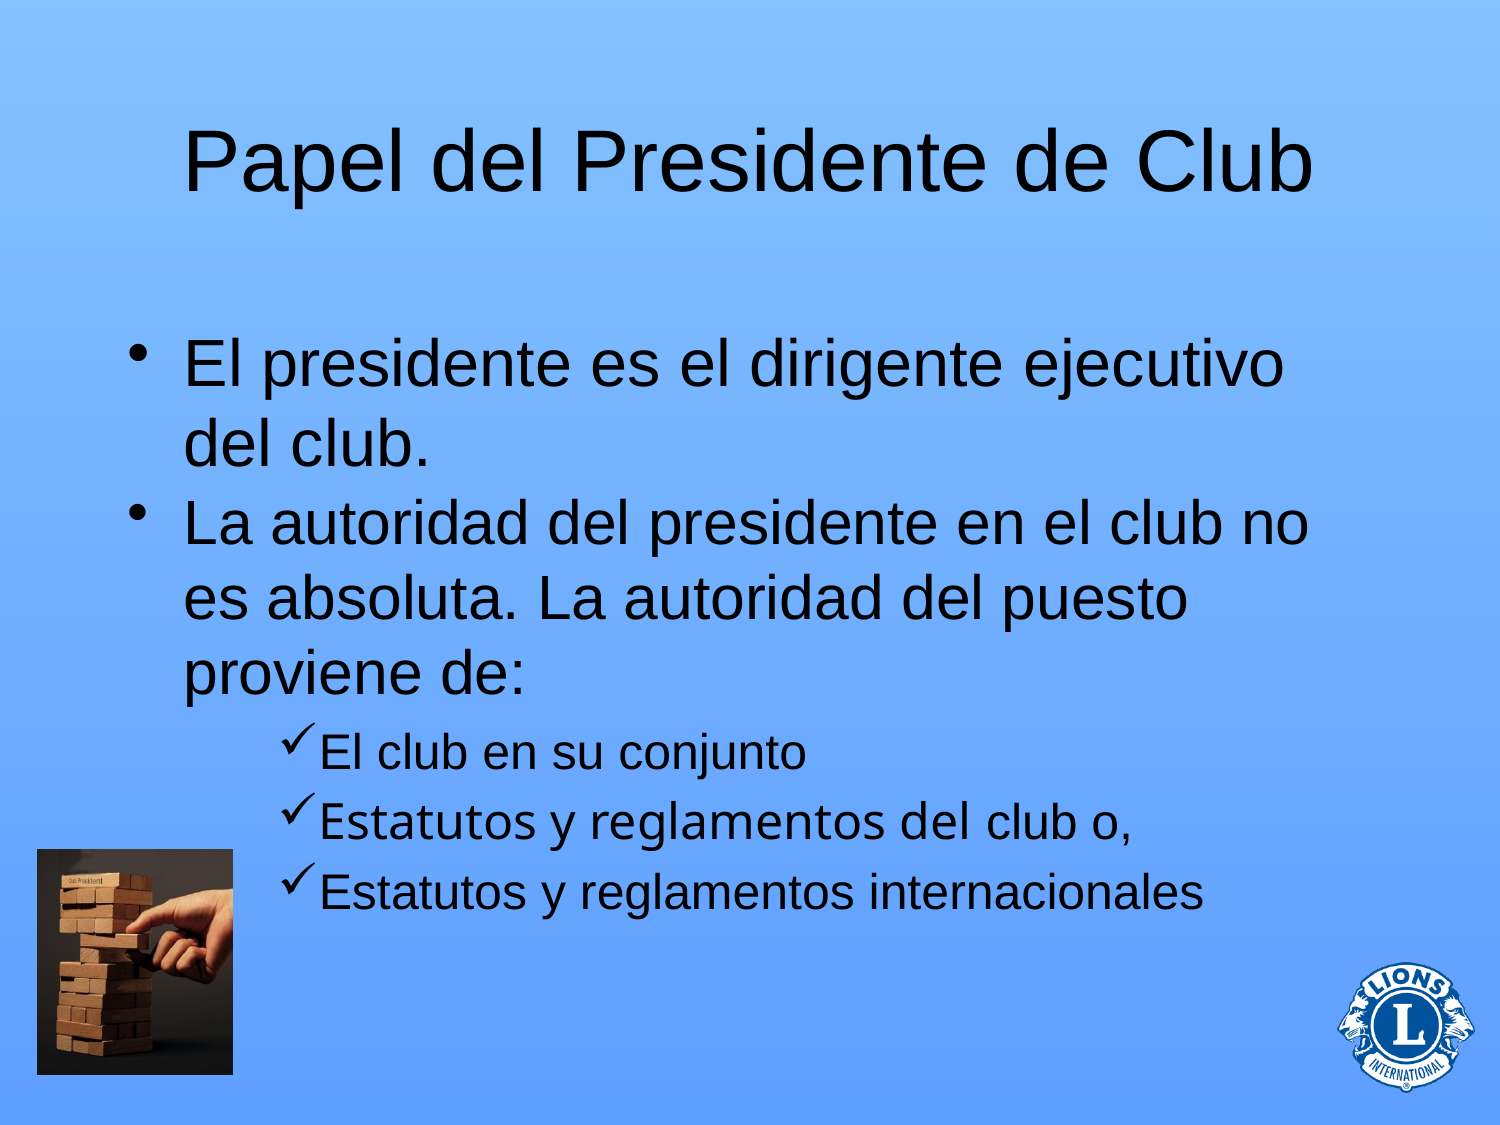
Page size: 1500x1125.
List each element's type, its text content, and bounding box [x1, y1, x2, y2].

text_box El club en su conjunto Estatutos y reglamentos del club o, Estatutos y reglamentos internacionales [112, 712, 1388, 928]
title Papel del Presidente de Club [75, 62, 1425, 250]
text_box La autoridad del presidente en el club no es absoluta. La autoridad del puesto proviene de: [112, 474, 1382, 712]
picture [37, 849, 233, 1076]
picture [1337, 962, 1475, 1093]
list El presidente es el dirigente ejecutivo del club. [112, 312, 1391, 425]
